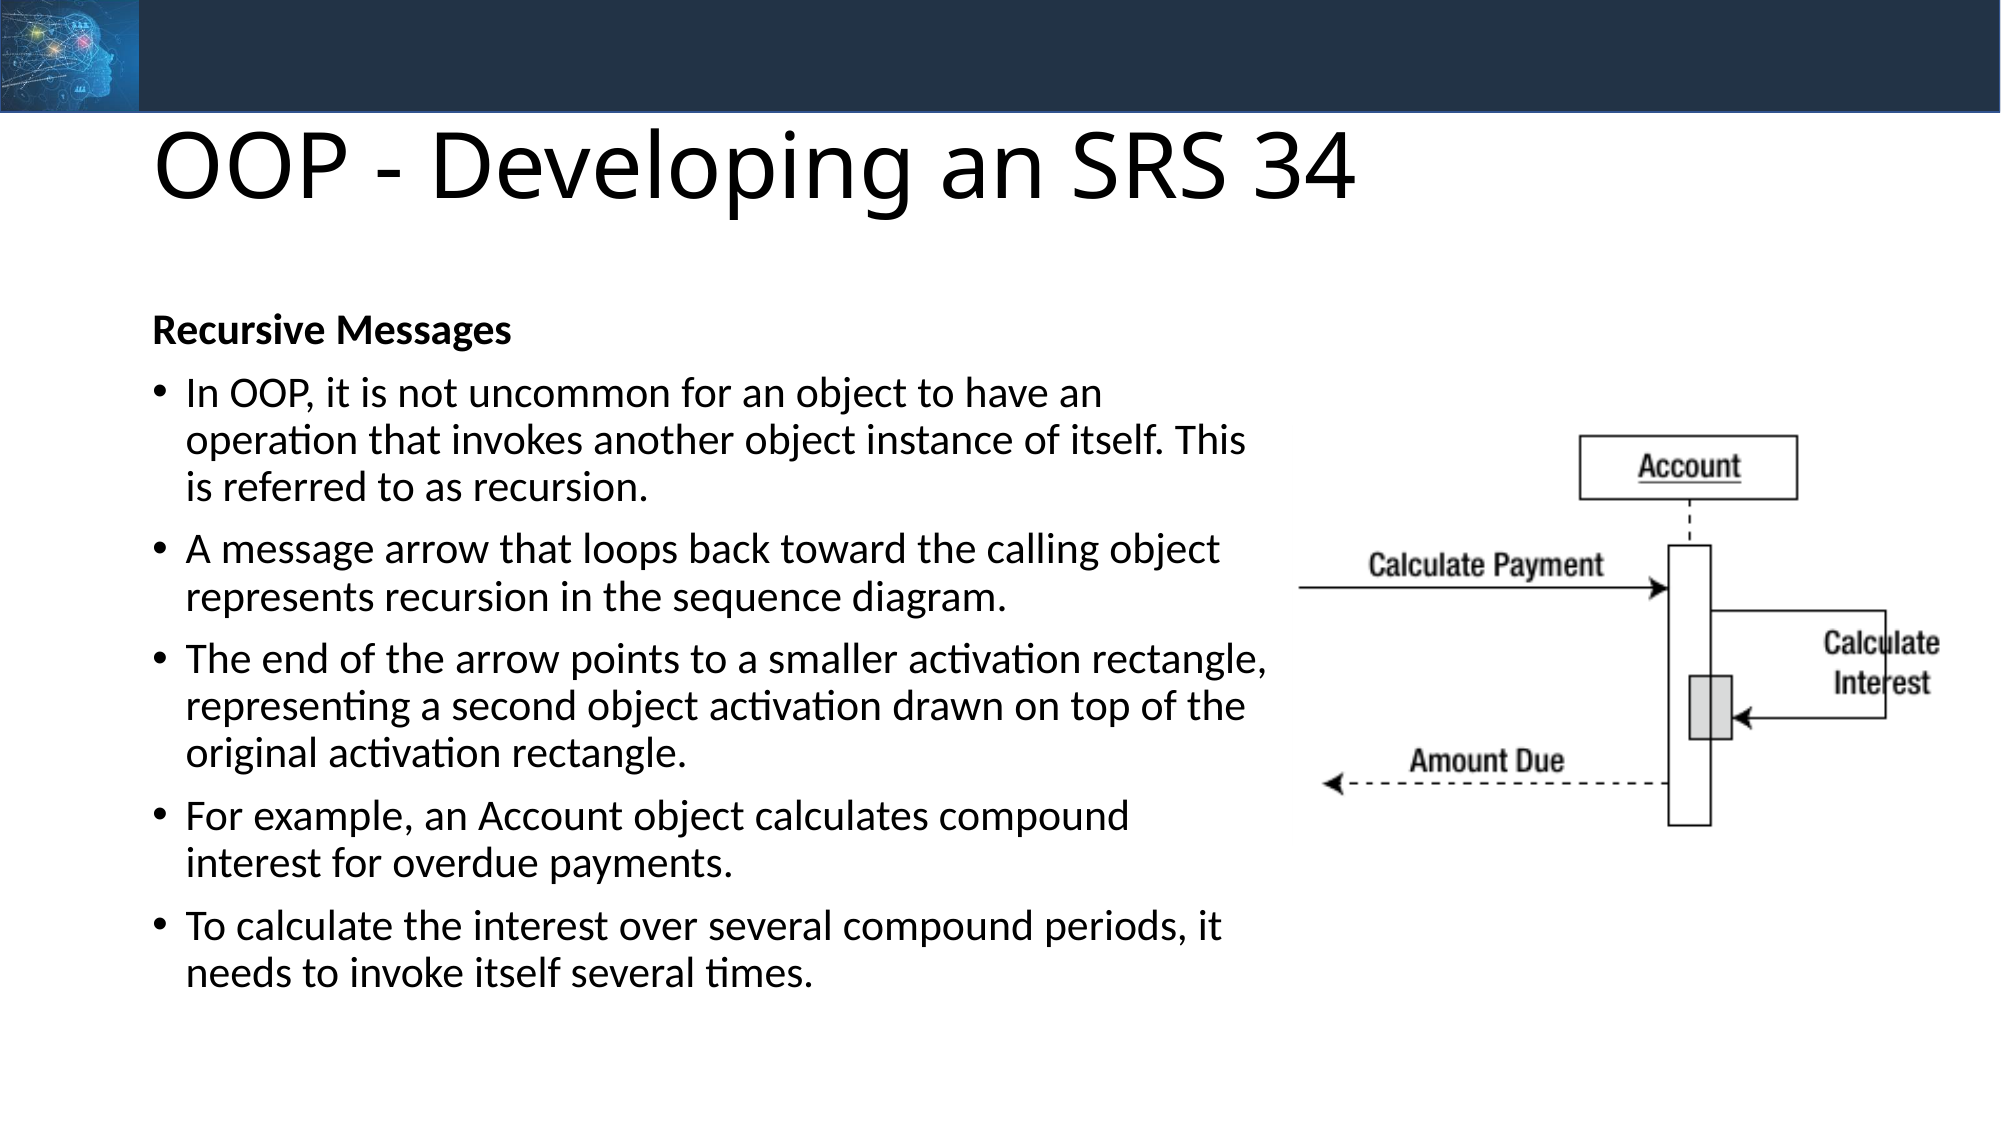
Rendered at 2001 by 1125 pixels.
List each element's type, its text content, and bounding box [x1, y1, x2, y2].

list Recursive Messages In OOP, it is not uncommon for an object to have an operation that invokes another object instance of itself. This is referred to as recursion. A message arrow that loops back toward the calling object represents recursion in the sequence diagram. The end of the arrow points to a smaller activation rectangle, representing a second object activation drawn on top of the original activation rectangle. For example, an Account object calculates compound interest for overdue payments. To calculate the interest over several compound periods, it needs to invoke itself several times. [137, 299, 1292, 1014]
title OOP - Developing an SRS 34 [137, 59, 1863, 278]
picture [1291, 425, 1942, 846]
picture [2, 0, 139, 111]
